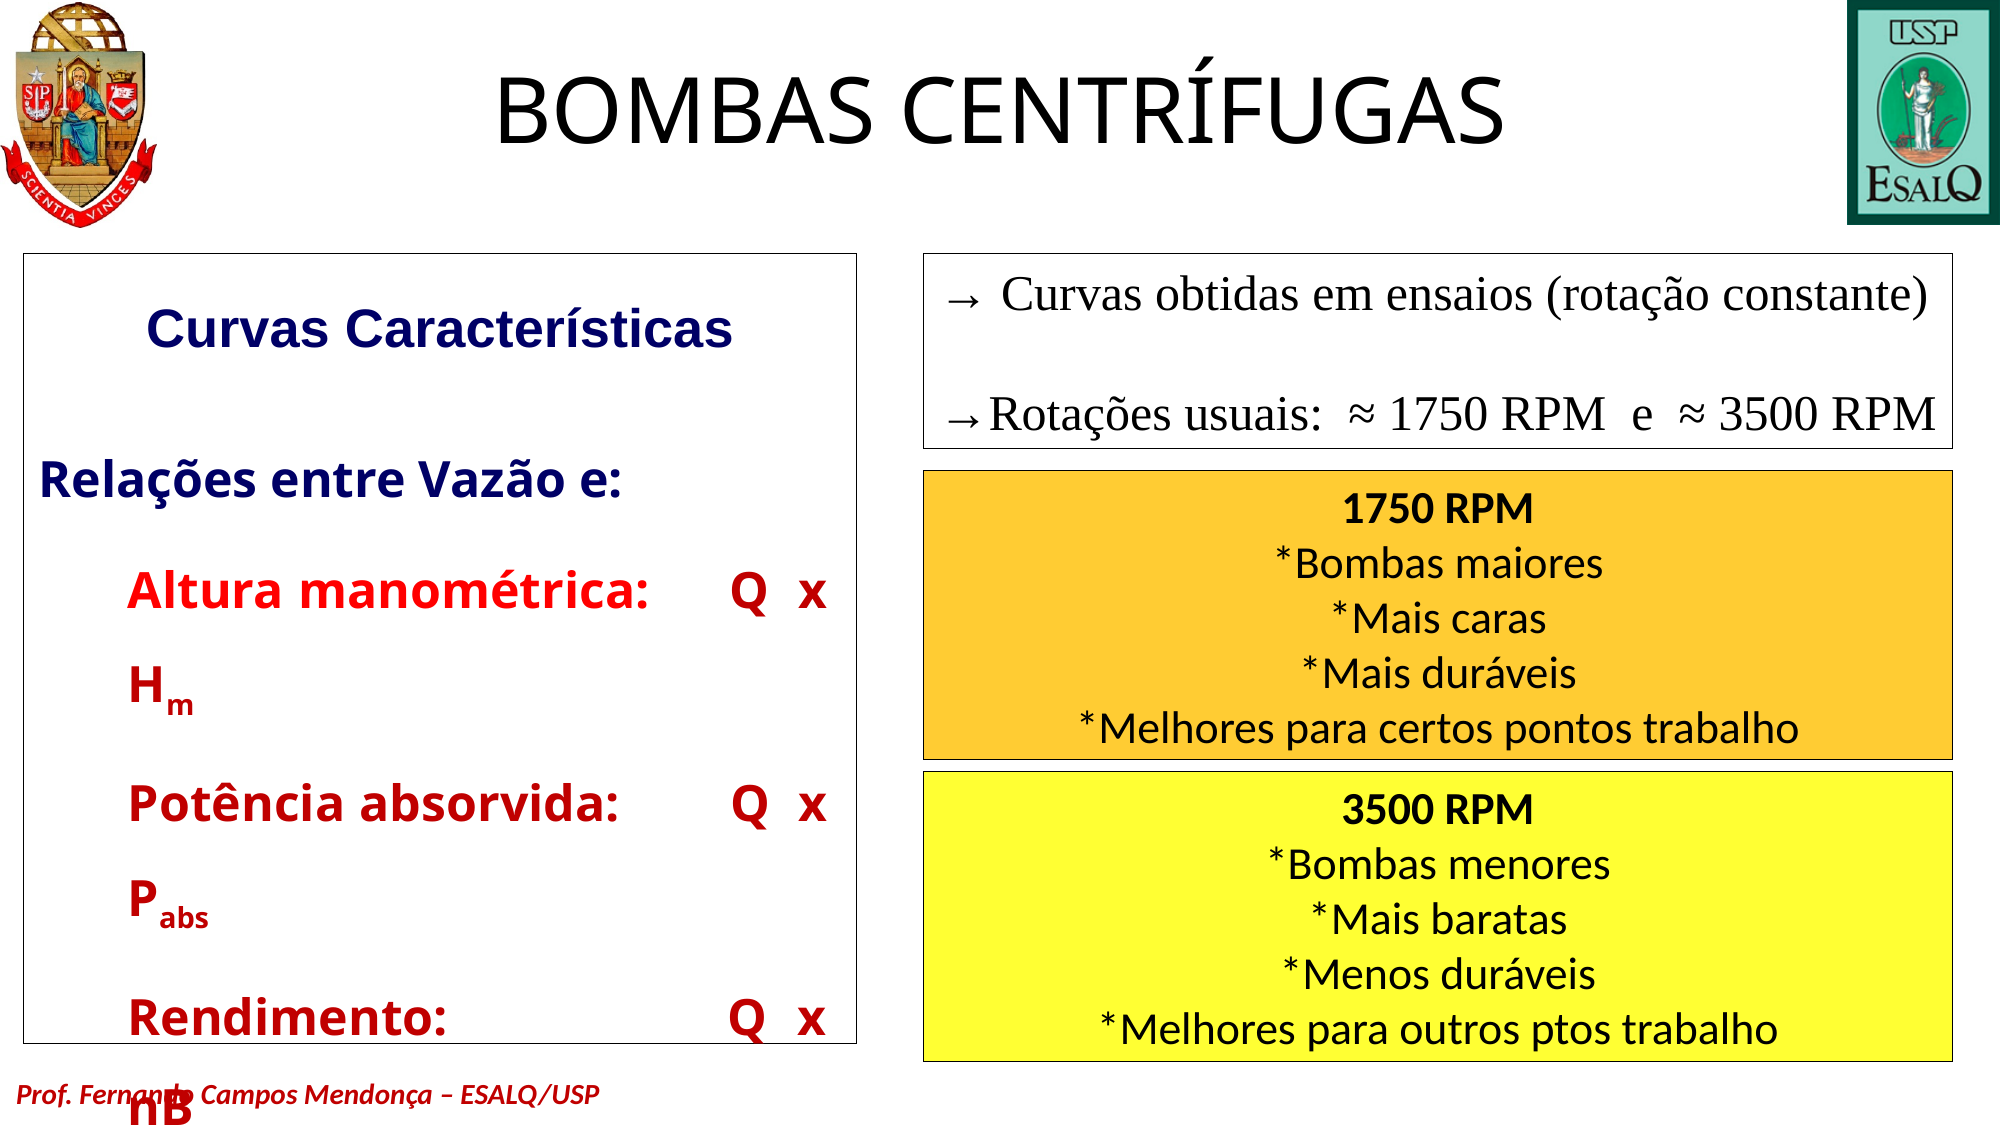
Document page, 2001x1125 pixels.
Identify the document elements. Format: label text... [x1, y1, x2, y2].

picture [0, 2, 157, 228]
text_box 1750 RPM *Bombas maiores *Mais caras *Mais duráveis *Melhores para certos pontos trabalho [923, 470, 1953, 760]
text_box Curvas Características Relações entre Vazão e: Altura manométrica: Q x Hm Potência absorvida: Q x Pabs Rendimento: Q x ηB [23, 253, 857, 1044]
picture [1847, 0, 2000, 225]
text_box → Curvas obtidas em ensaios (rotação constante) →Rotações usuais: ≈ 1750 RPM e ≈ 3500 RPM [923, 253, 1953, 449]
text_box 3500 RPM *Bombas menores *Mais baratas *Menos duráveis *Melhores para outros ptos trabalho [923, 771, 1953, 1062]
title BOMBAS CENTRÍFUGAS [202, 27, 1798, 200]
